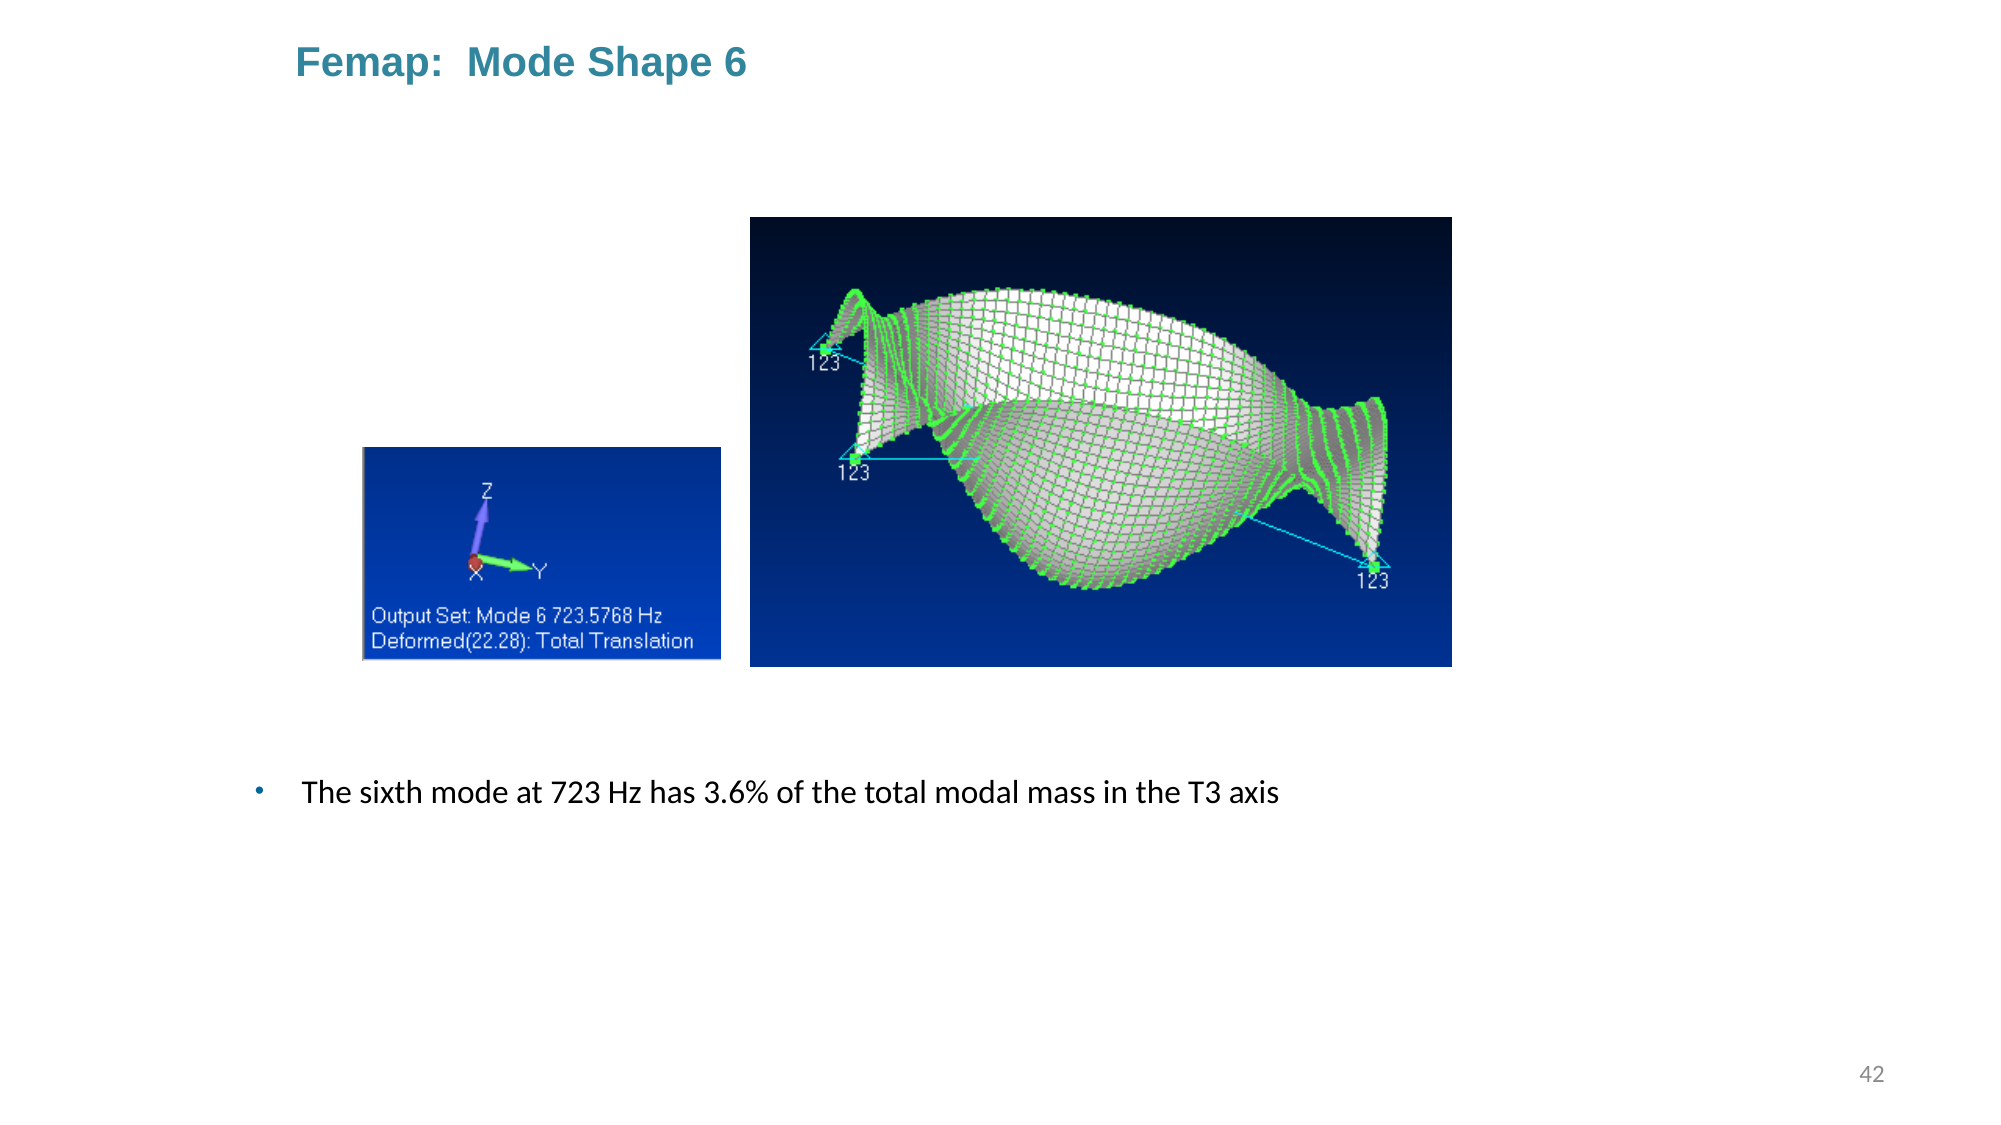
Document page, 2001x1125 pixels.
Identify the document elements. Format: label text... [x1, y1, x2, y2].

text_box The sixth mode at 723 Hz has 3.6% of the total modal mass in the T3 axis [240, 763, 1585, 818]
picture [362, 447, 721, 661]
picture [749, 217, 1452, 667]
text_box Femap: Mode Shape 6 [280, 27, 1506, 93]
slide_number 42 [1433, 1042, 1900, 1103]
